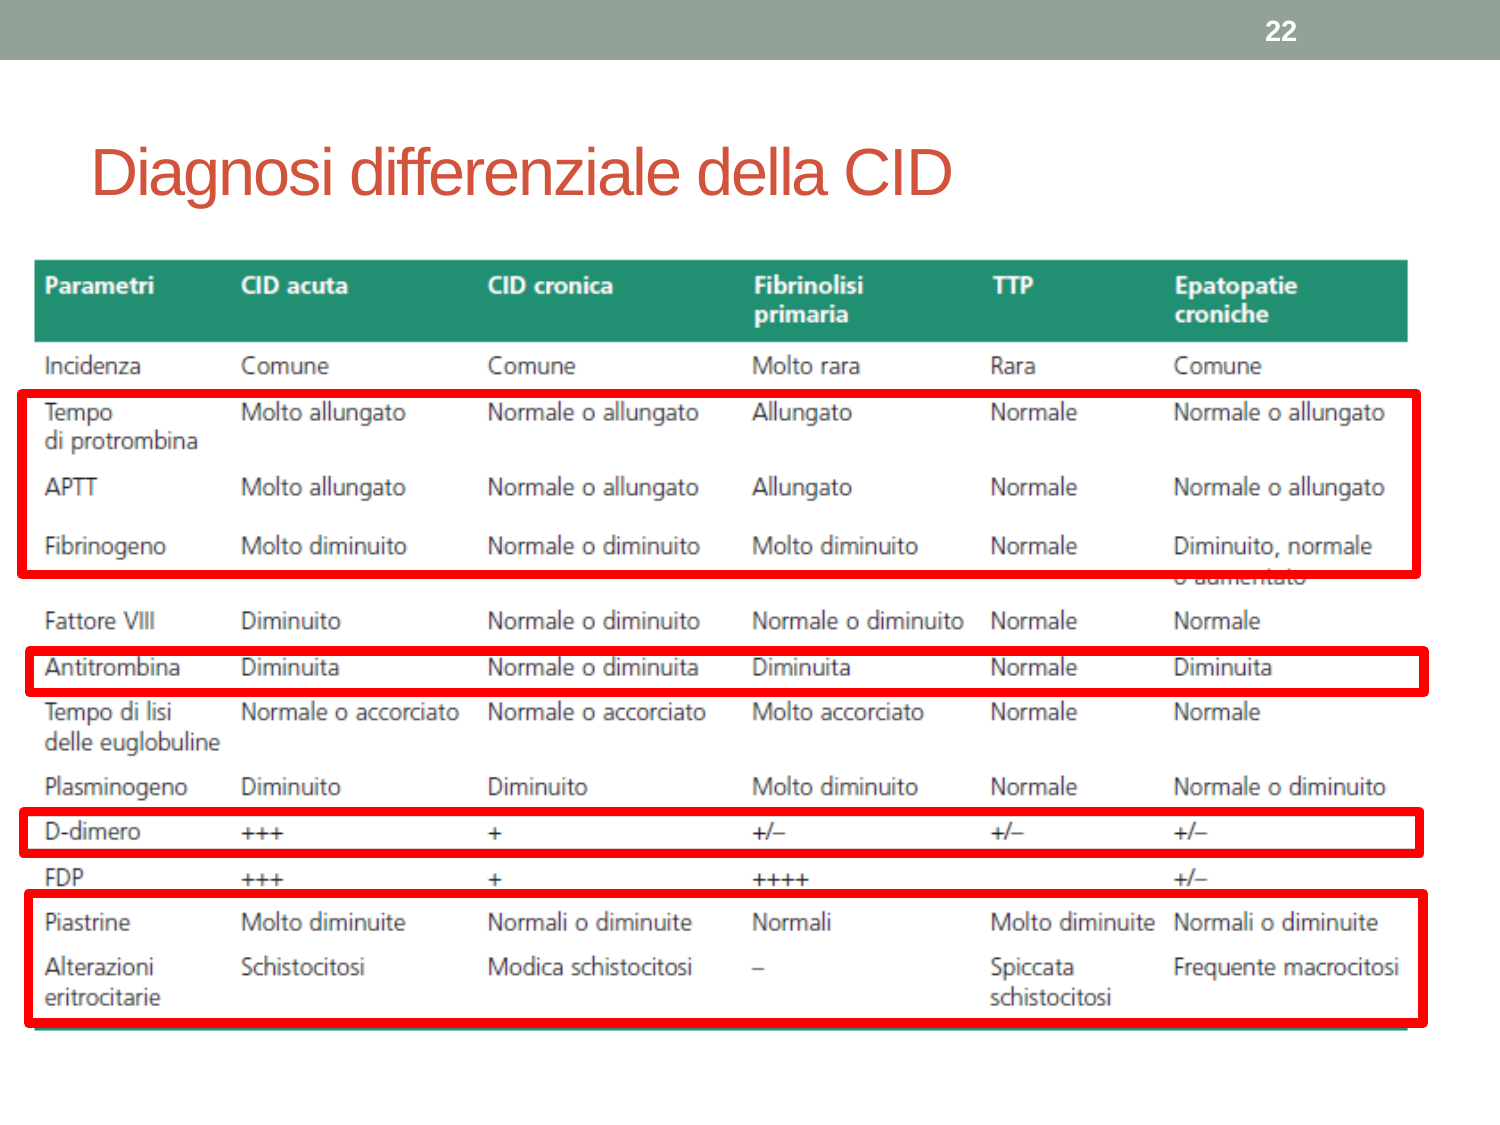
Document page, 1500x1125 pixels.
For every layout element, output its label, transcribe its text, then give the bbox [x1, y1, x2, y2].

title Diagnosi differenziale della CID [75, 87, 1425, 250]
slide_number 22 [1250, 3, 1425, 57]
picture [18, 255, 1424, 1047]
